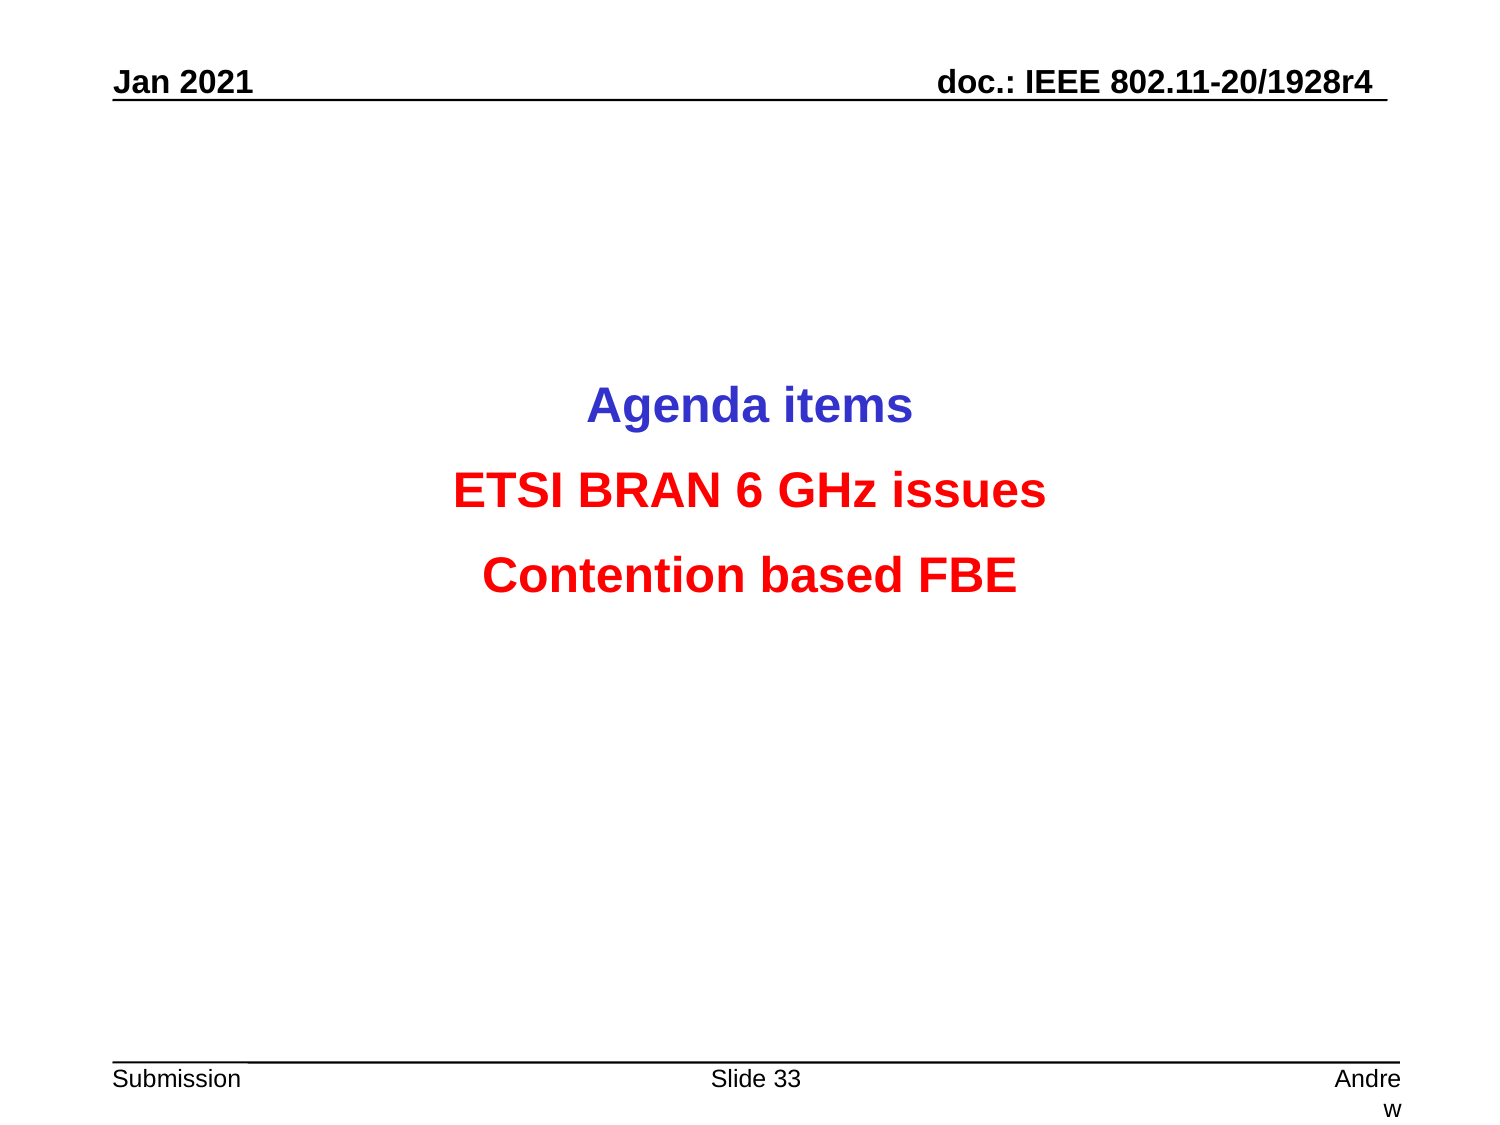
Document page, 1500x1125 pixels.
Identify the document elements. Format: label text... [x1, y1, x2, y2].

list Agenda items ETSI BRAN 6 GHz issues Contention based FBE [112, 324, 1388, 650]
footer Andrew Myles, Cisco [1320, 1061, 1402, 1093]
slide_number Slide 33 [709, 1061, 803, 1093]
